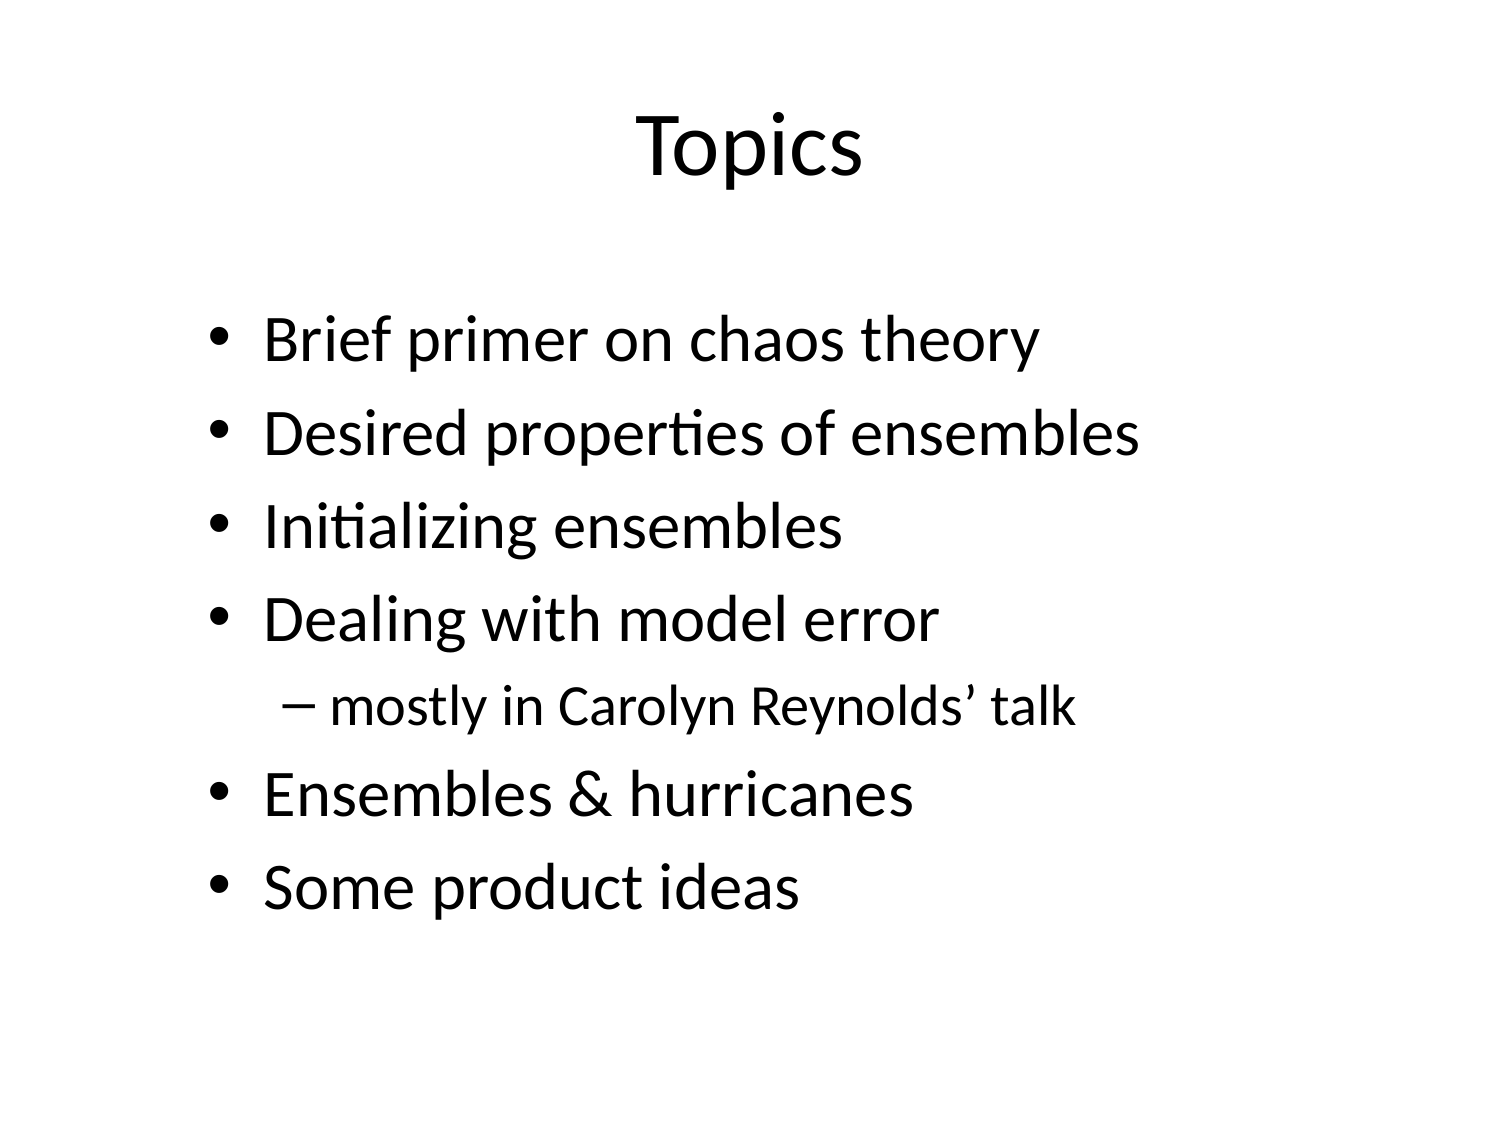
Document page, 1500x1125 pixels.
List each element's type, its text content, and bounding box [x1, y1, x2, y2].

title Topics [75, 45, 1425, 233]
list Brief primer on chaos theory Desired properties of ensembles Initializing ensembles Dealing with model error mostly in Carolyn Reynolds’ talk Ensembles & hurricanes Some product ideas [192, 287, 1344, 997]
